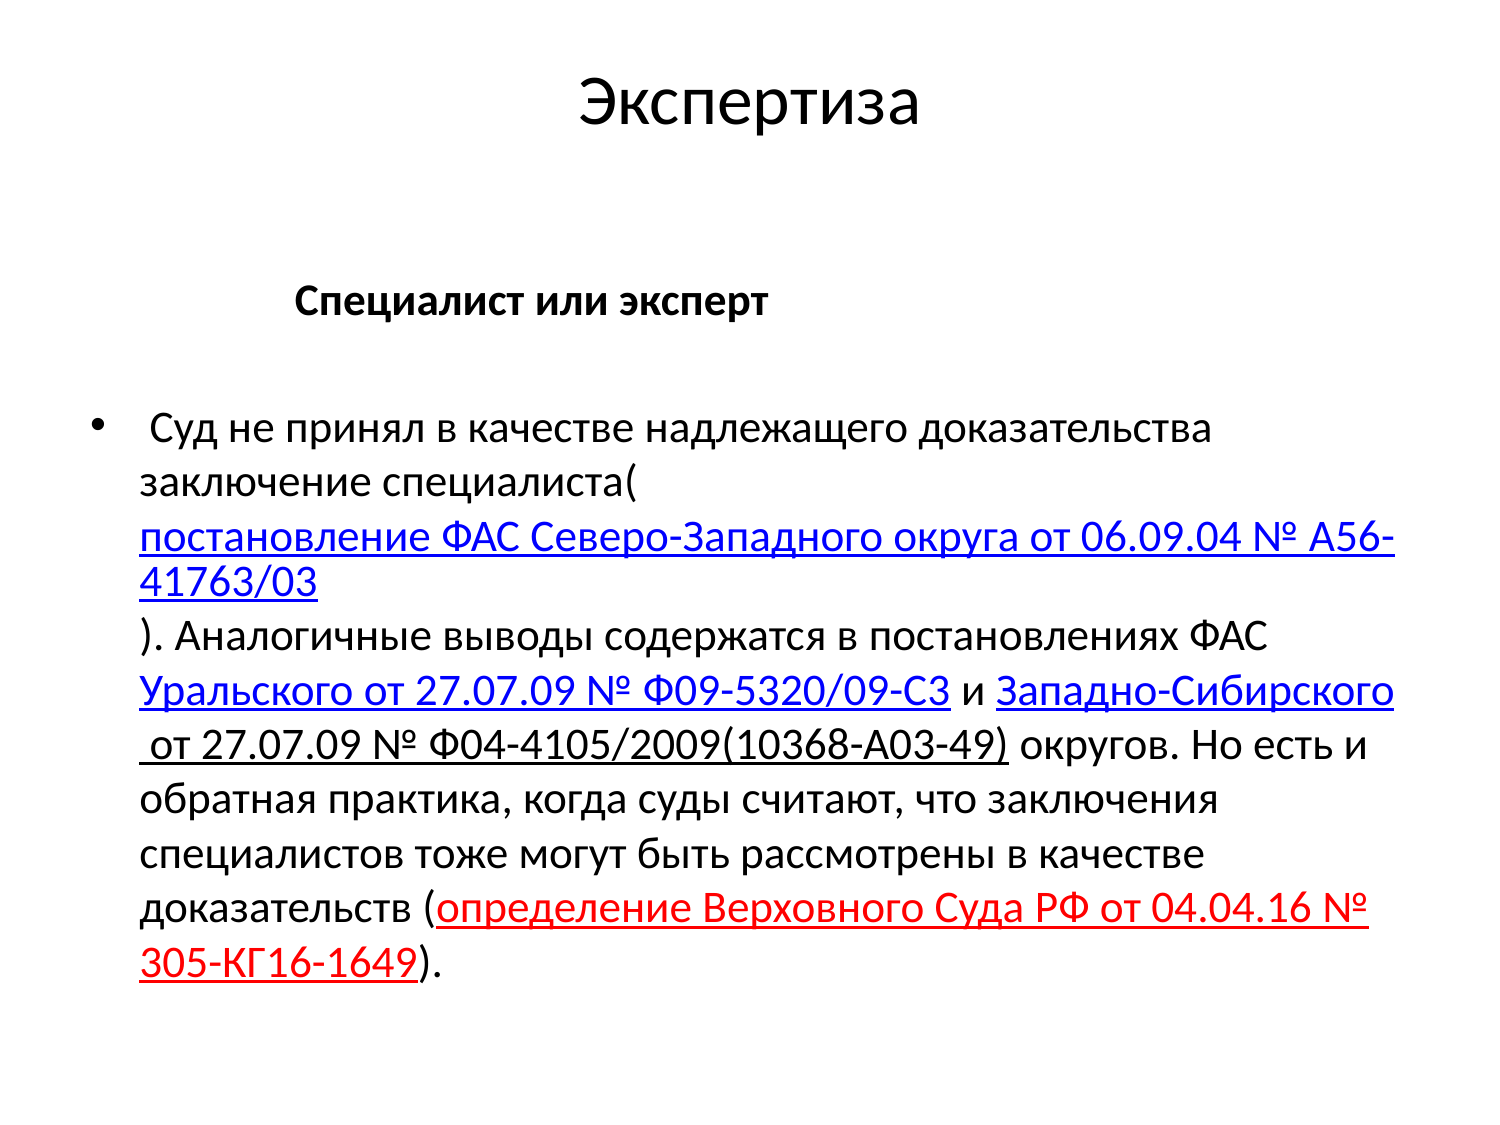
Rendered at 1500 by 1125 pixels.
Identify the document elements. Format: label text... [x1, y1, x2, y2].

title Экспертиза [75, 45, 1425, 233]
list Специалист или эксперт Суд не принял в качестве надлежащего доказательства заключение специалиста(постановление ФАС Северо-Западного округа от 06.09.04 № А56-41763/03). Аналогичные выводы содержатся в постановлениях ФАС Уральского от 27.07.09 № Ф09-5320/09-С3 и Западно-Сибирского от 27.07.09 № Ф04-4105/2009(10368-А03-49) округов. Но есть и обратная практика, когда суды считают, что заключения специалистов тоже могут быть рассмотрены в качестве доказательств (определение Верховного Суда РФ от 04.04.16 № 305-КГ16-1649). [75, 262, 1425, 1005]
